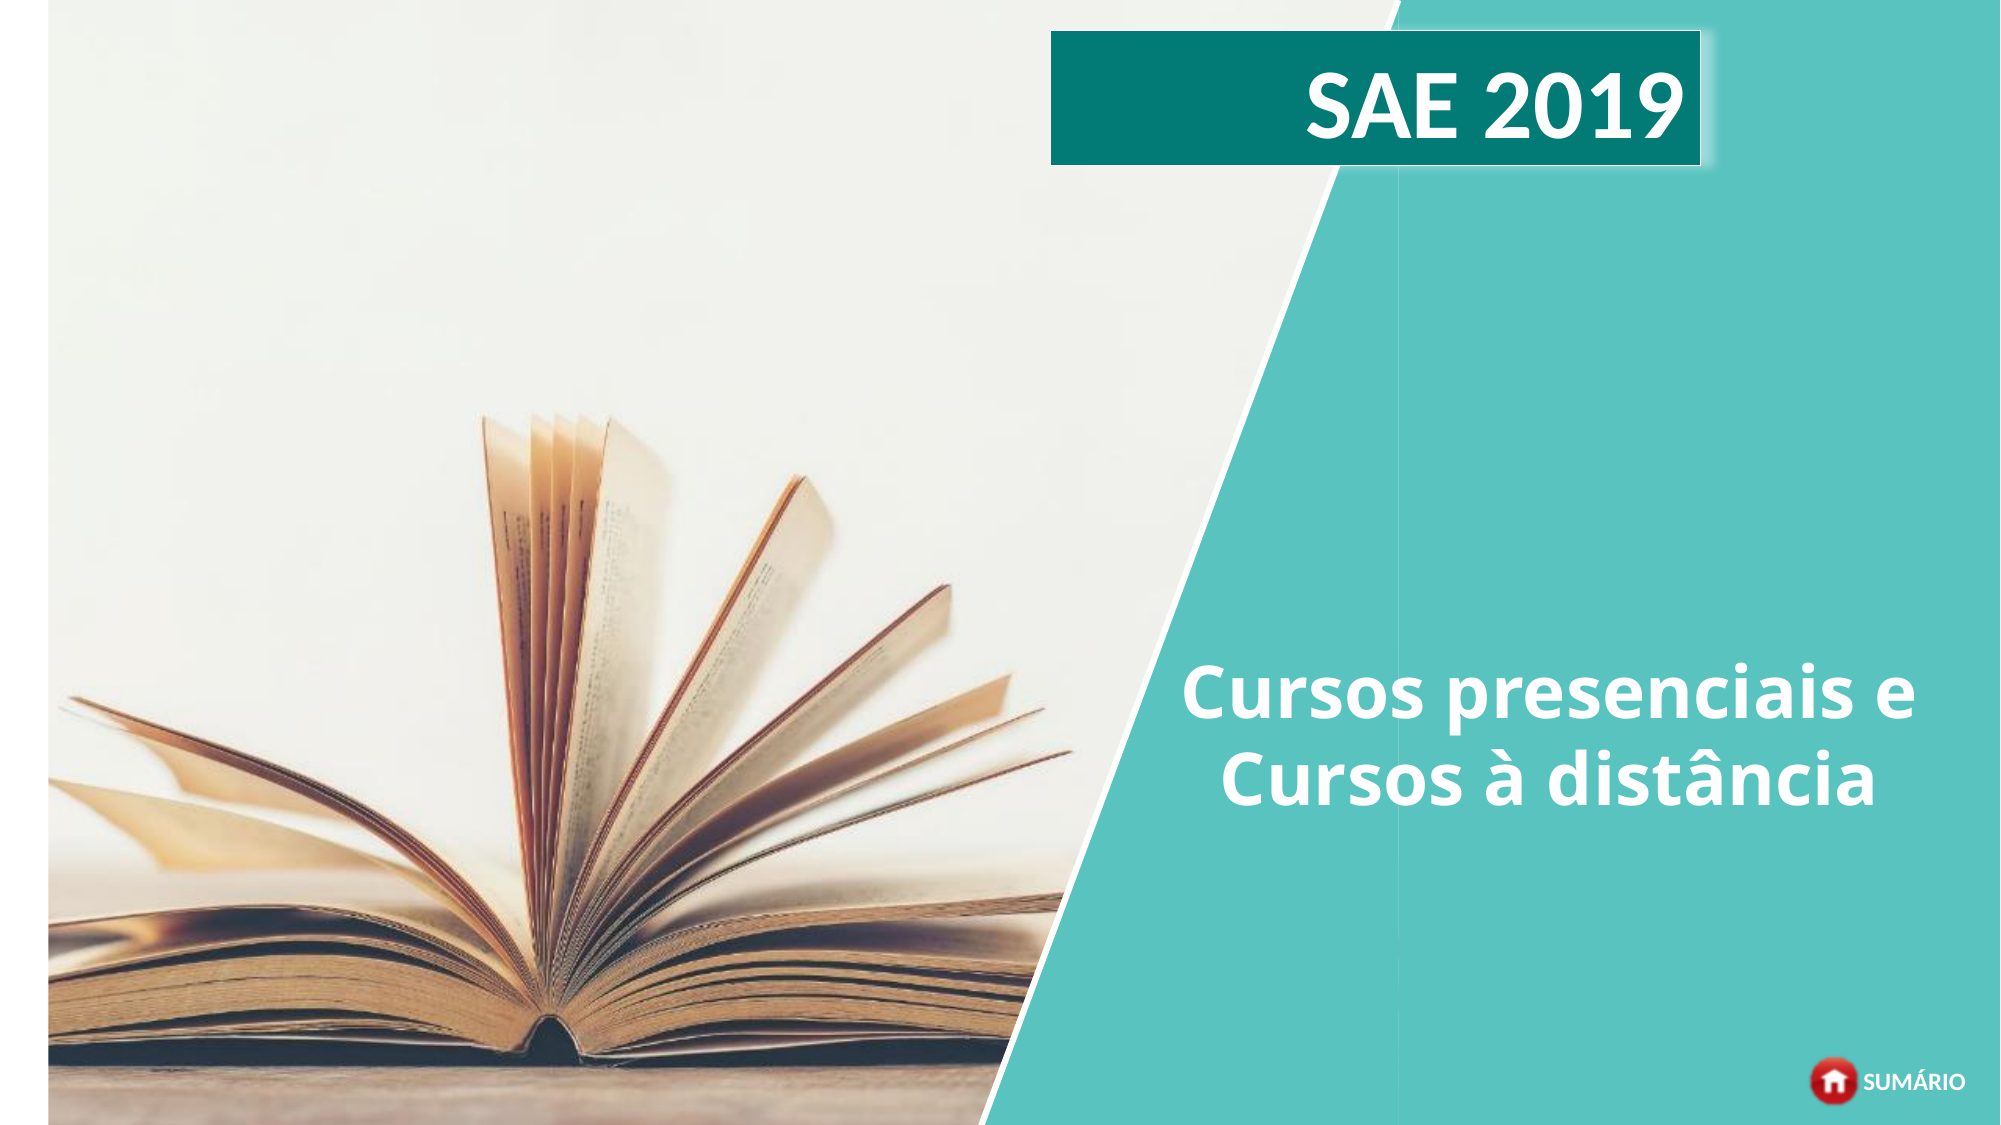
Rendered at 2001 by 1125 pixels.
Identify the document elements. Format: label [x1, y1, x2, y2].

picture [1806, 1053, 1866, 1109]
text_box [1399, 0, 2000, 1125]
text_box [981, 0, 1399, 1125]
picture [48, 0, 981, 1125]
